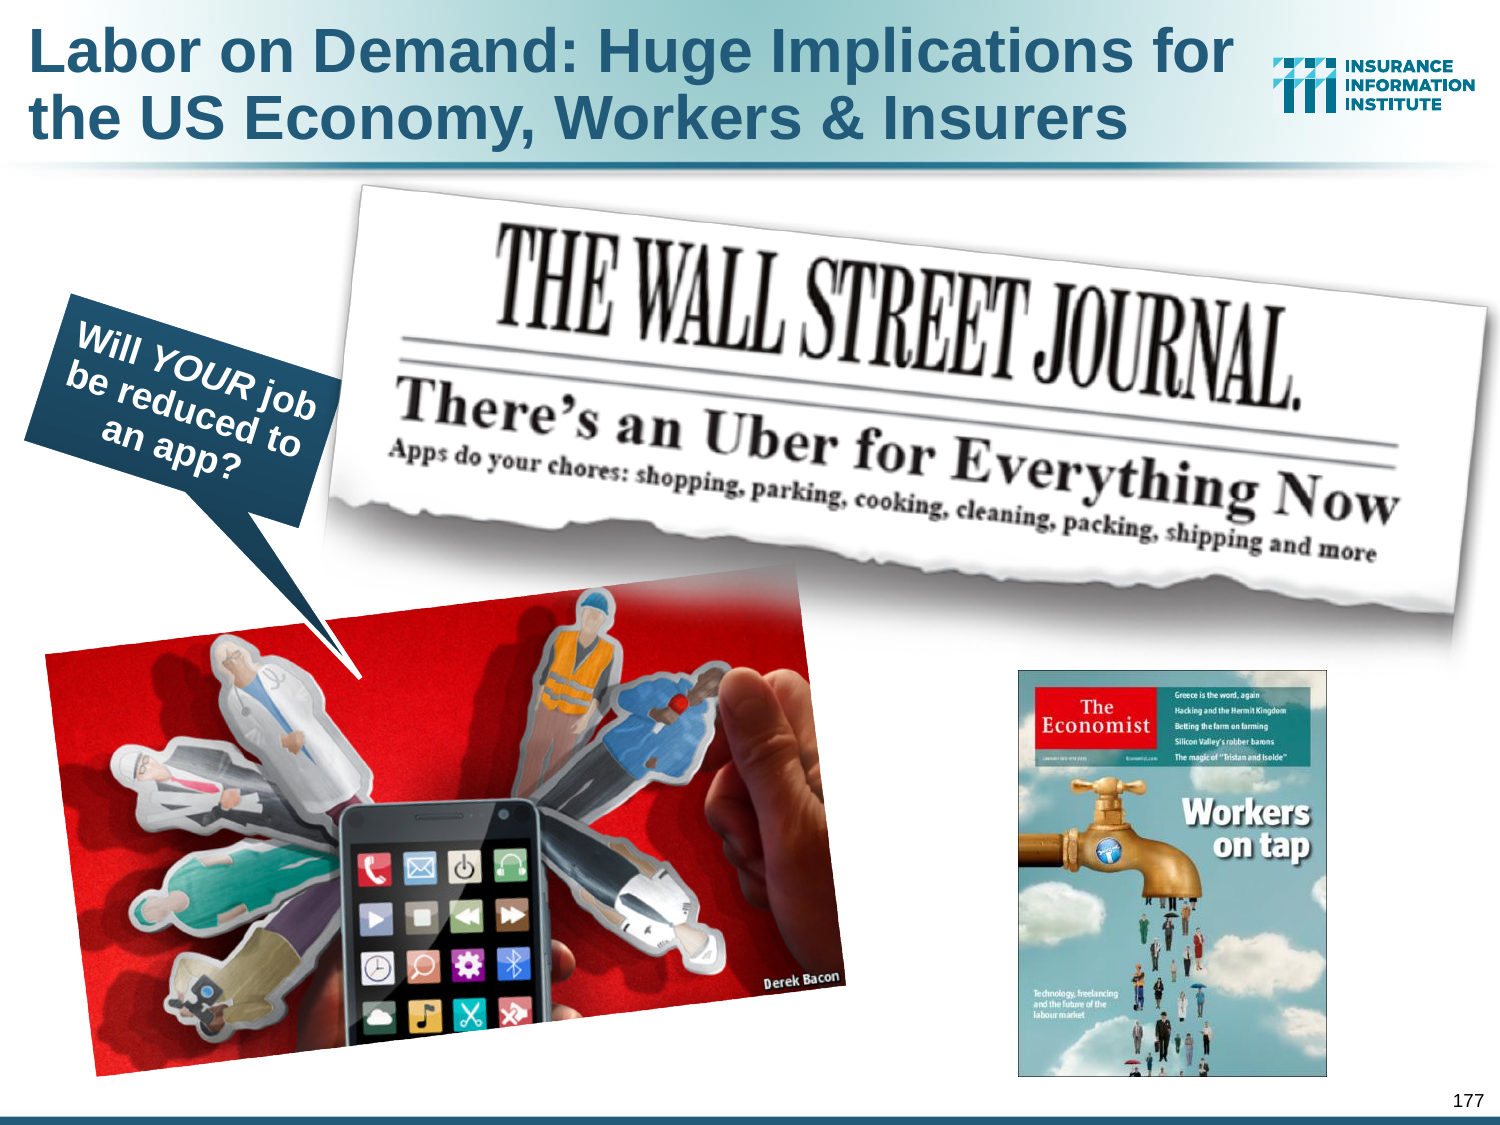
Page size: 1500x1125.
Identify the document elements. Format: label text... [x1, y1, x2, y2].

title Labor on Demand: Huge Implications for the US Economy, Workers & Insurers [20, 14, 1399, 157]
text_box Will YOUR job be reduced to an app? [20, 290, 302, 606]
picture [0, 0, 1500, 1077]
slide_number 177 [1410, 1091, 1485, 1112]
